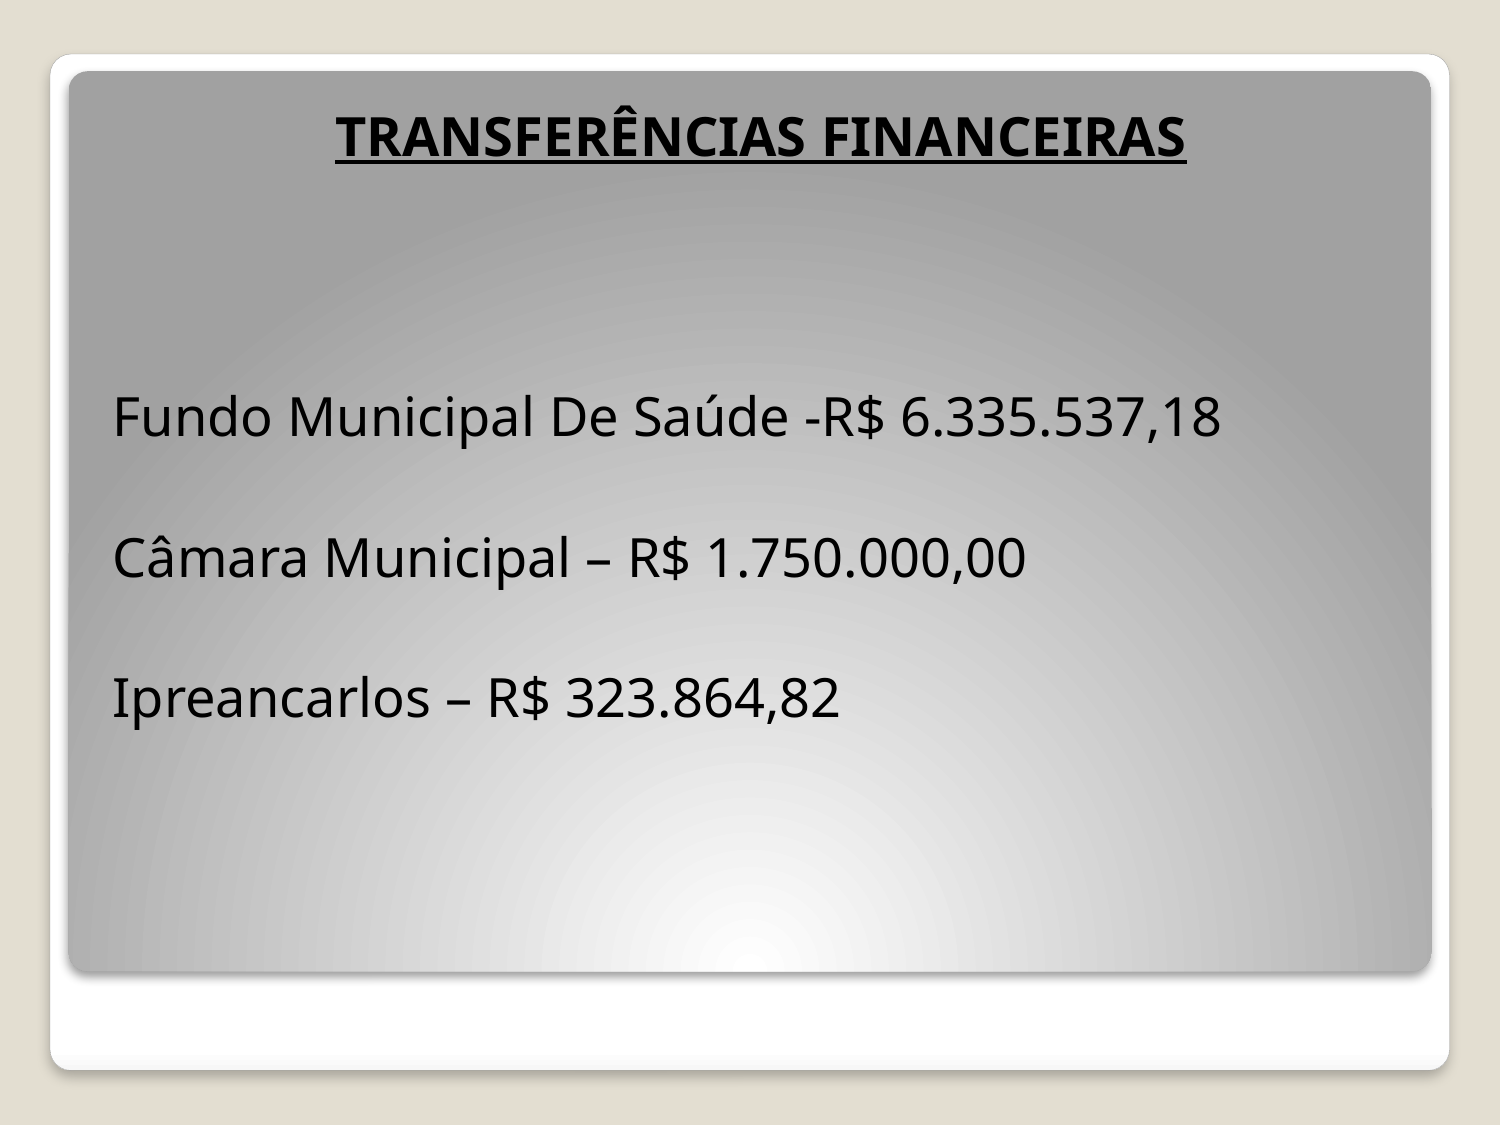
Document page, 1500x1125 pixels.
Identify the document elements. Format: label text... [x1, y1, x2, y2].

list TRANSFERÊNCIAS FINANCEIRAS Fundo Municipal De Saúde -R$ 6.335.537,18 Câmara Municipal – R$ 1.750.000,00 Ipreancarlos – R$ 323.864,82 [82, 86, 1425, 965]
